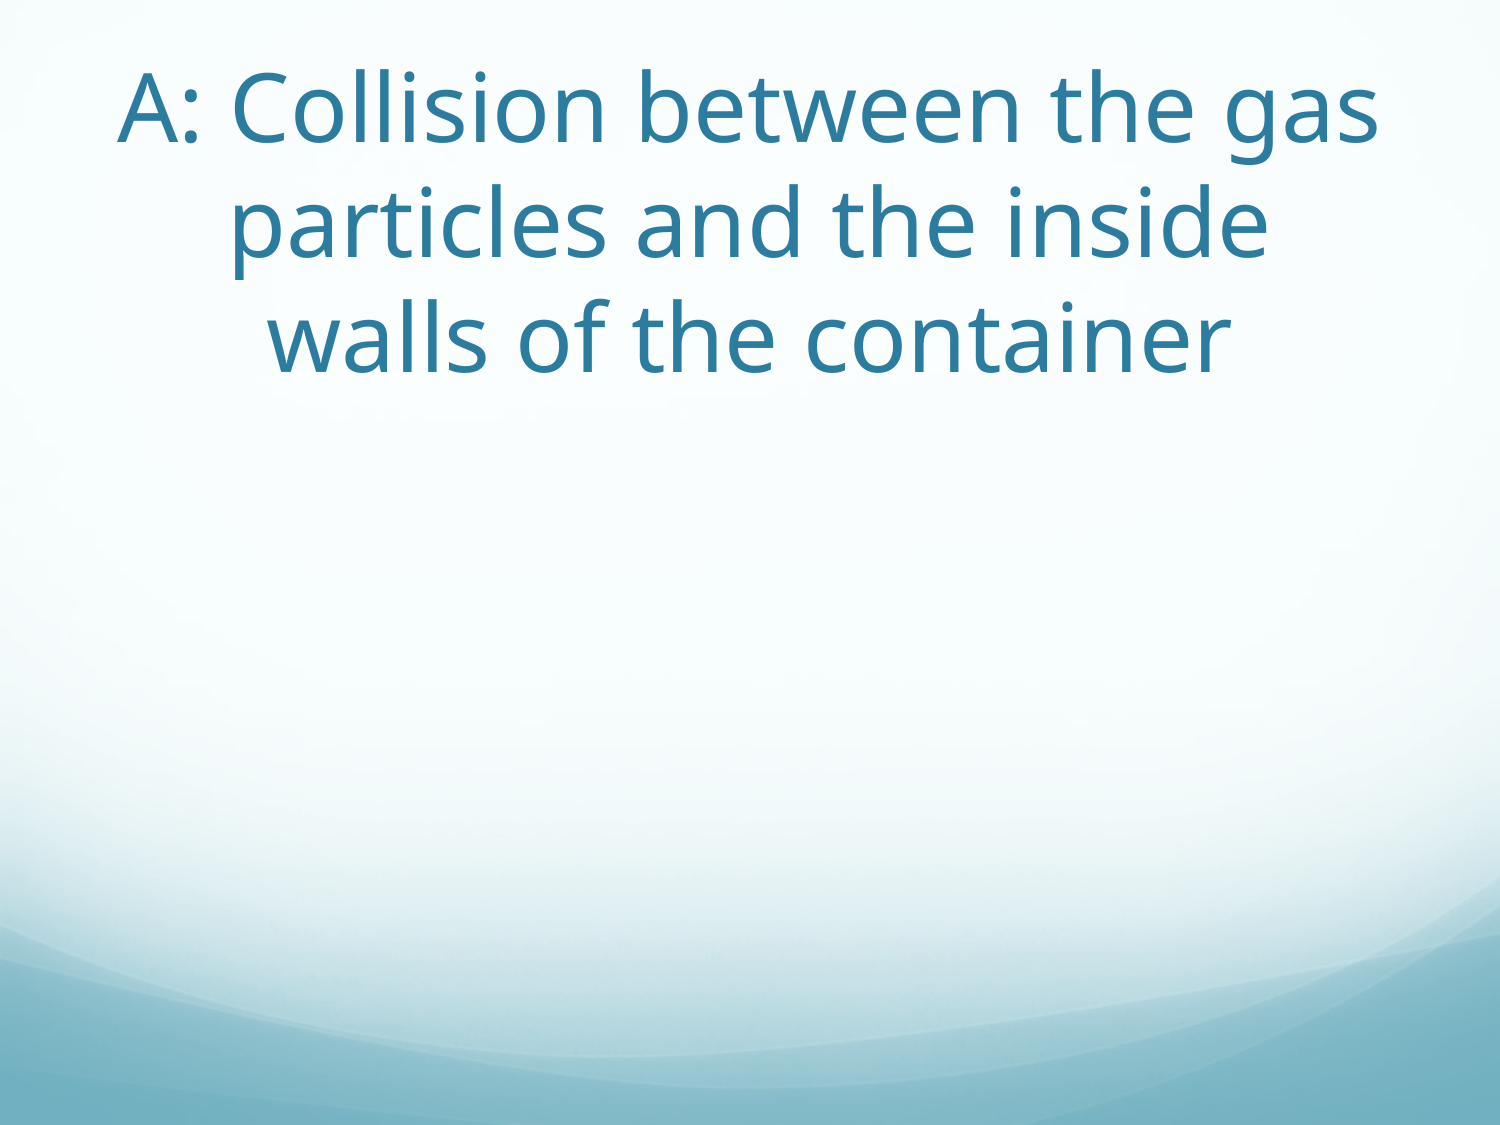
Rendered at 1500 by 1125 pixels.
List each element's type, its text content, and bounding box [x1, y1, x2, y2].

title A: Collision between the gas particles and the inside walls of the container [90, 17, 1410, 400]
